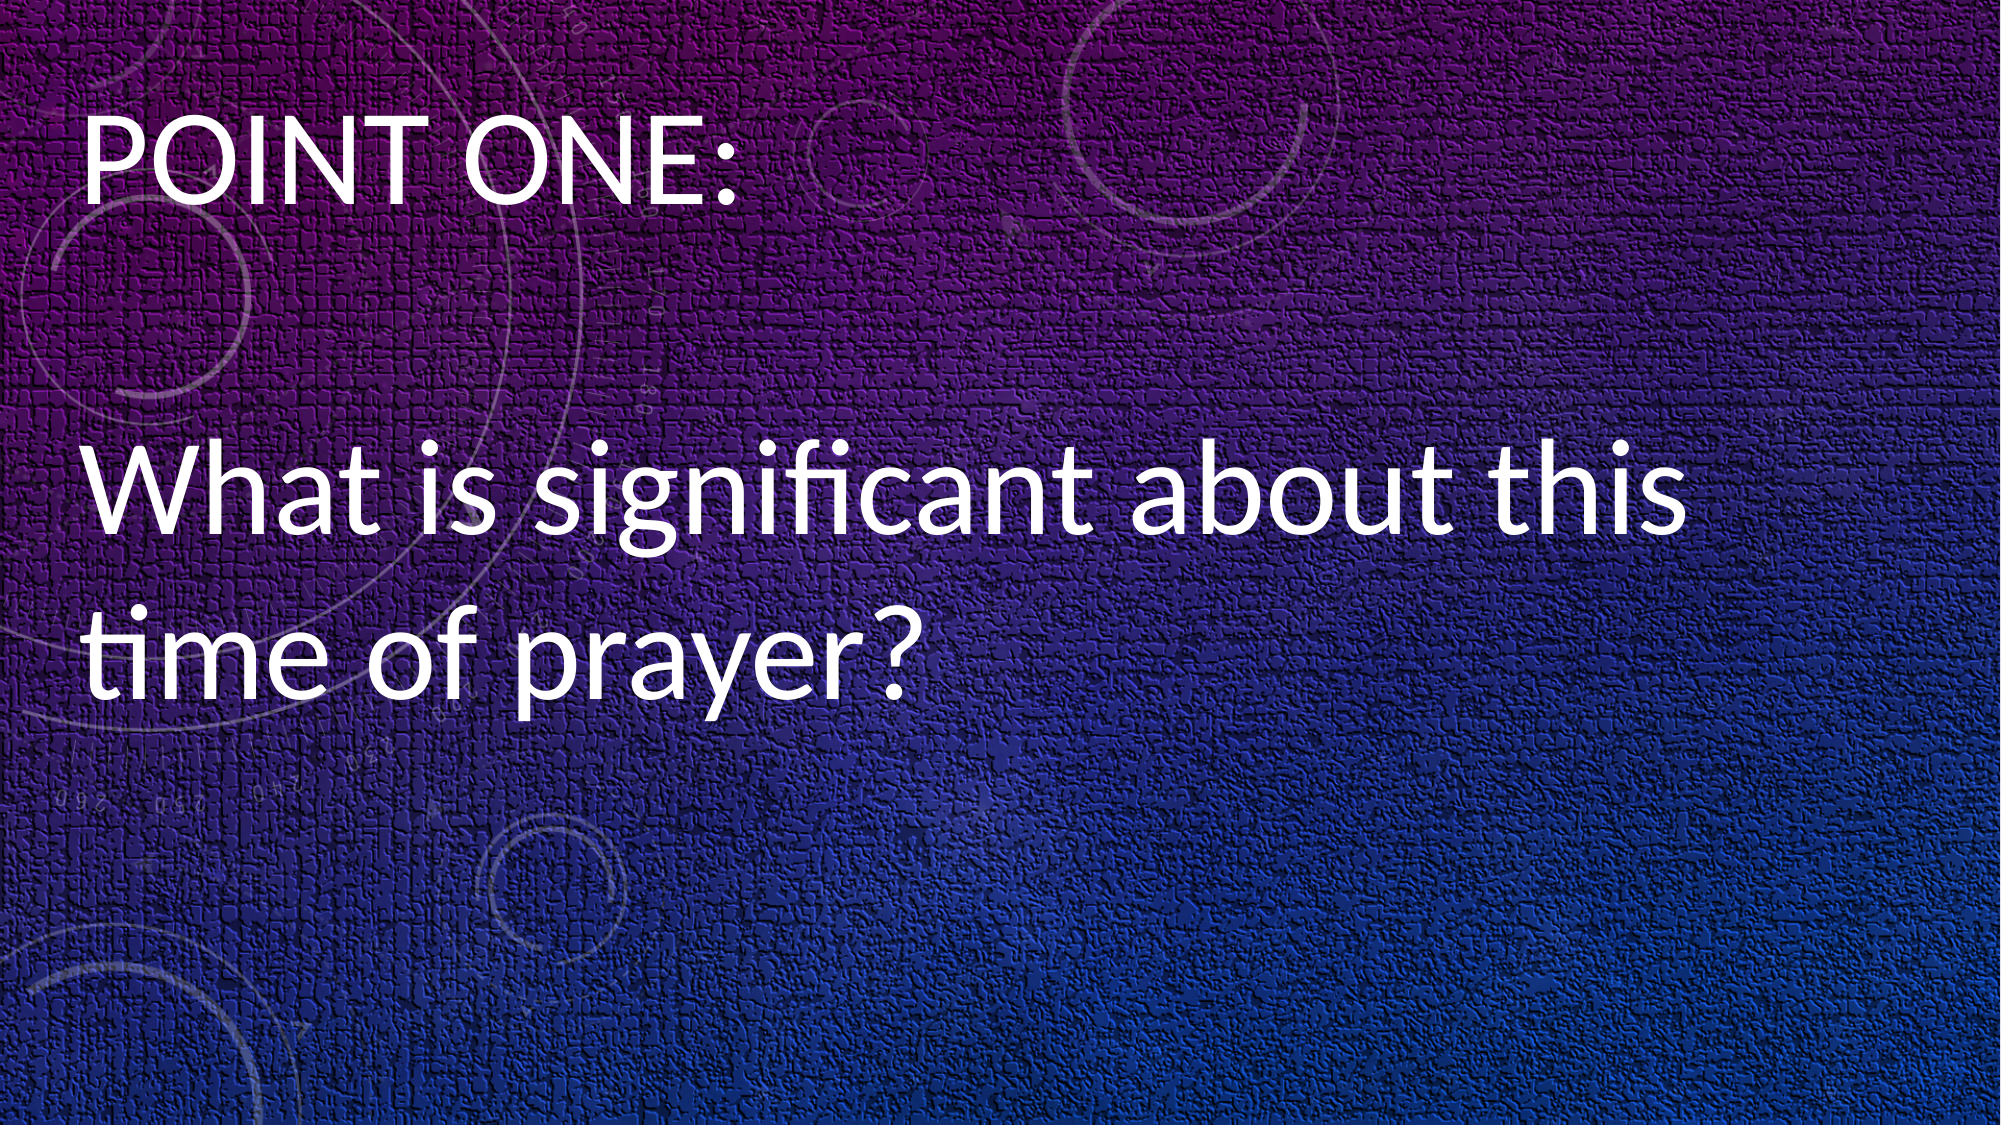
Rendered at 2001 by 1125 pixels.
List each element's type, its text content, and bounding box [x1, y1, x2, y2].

picture [0, 0, 2001, 1125]
text_box POINT ONE: What is significant about this time of prayer? [63, 59, 1937, 1034]
